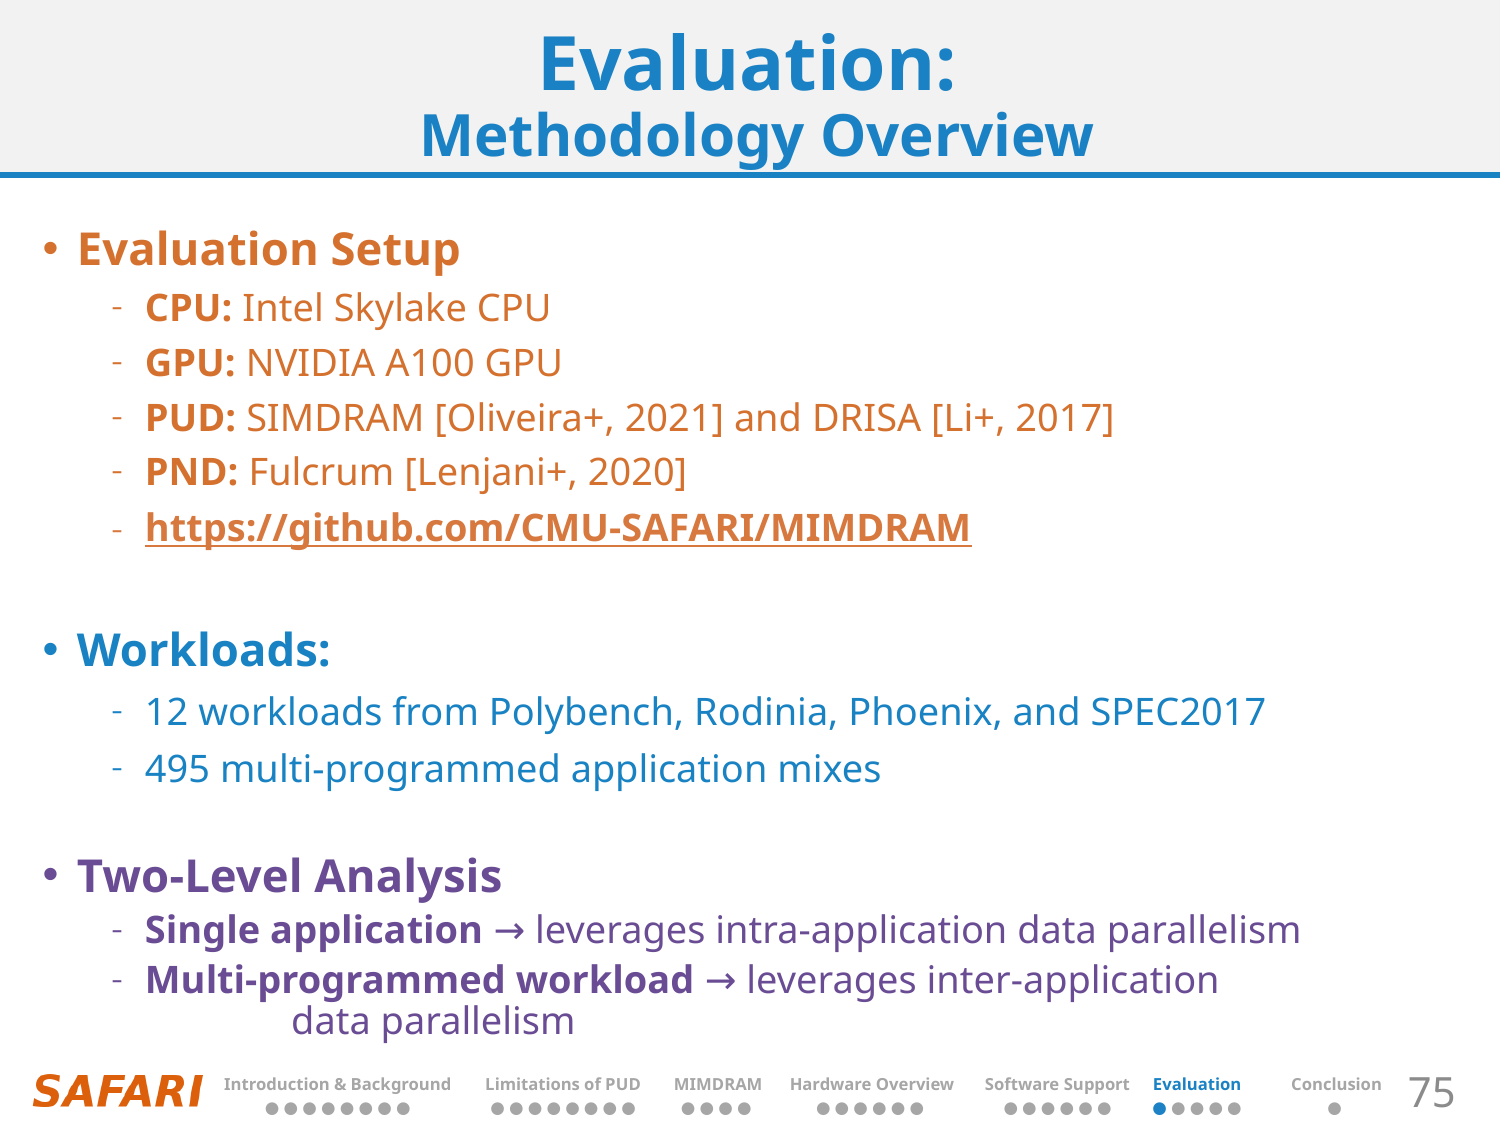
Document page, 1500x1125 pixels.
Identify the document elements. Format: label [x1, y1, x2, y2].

title [27, 21, 1487, 174]
table_cell [212, 1096, 1424, 1119]
picture [31, 1065, 209, 1117]
table_header [212, 1073, 1424, 1096]
list [27, 190, 1487, 1052]
